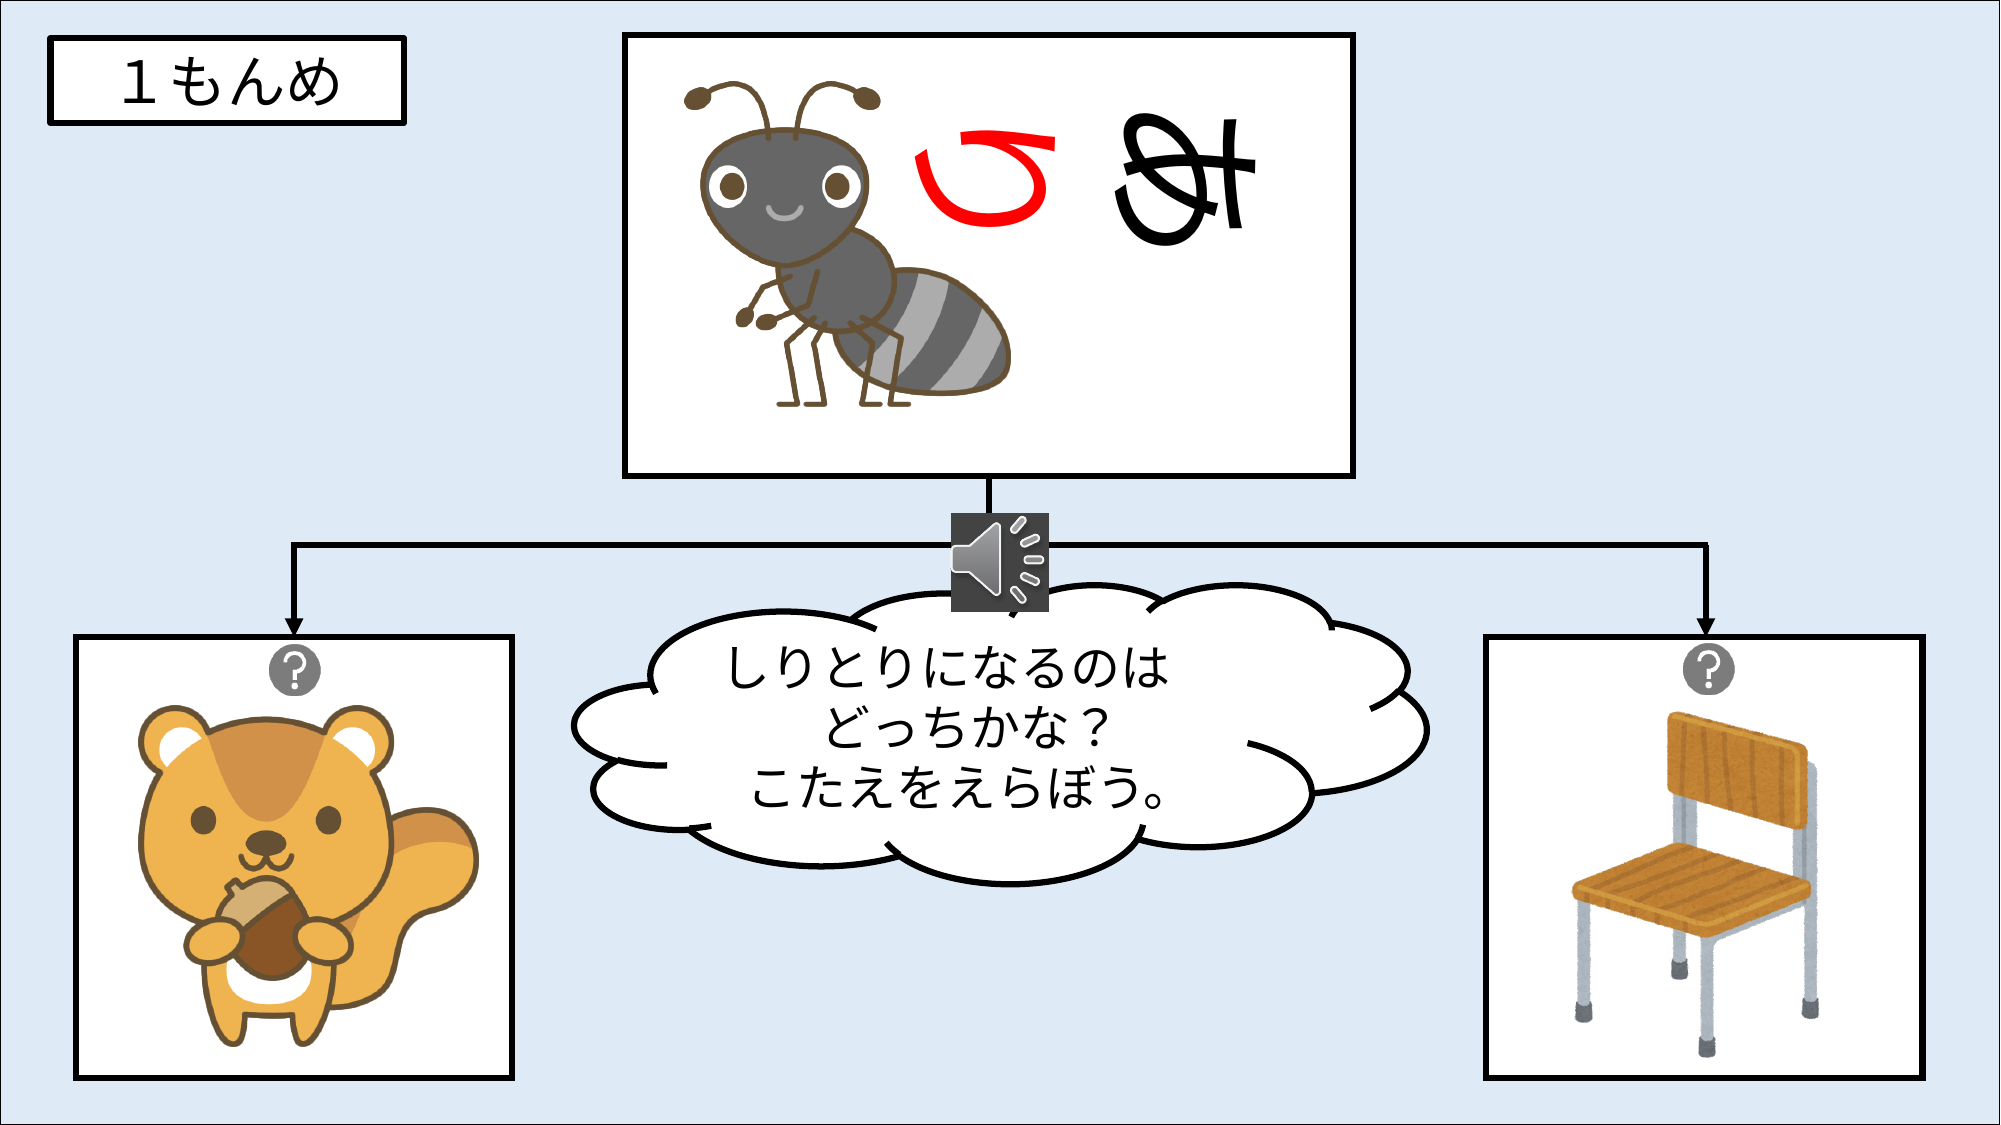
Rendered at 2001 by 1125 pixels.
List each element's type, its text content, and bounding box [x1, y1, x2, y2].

picture [138, 705, 479, 1047]
picture [949, 512, 1050, 613]
picture [684, 81, 1011, 407]
text_box [75, 636, 513, 1079]
text_box [1485, 636, 1924, 1079]
text_box [0, 0, 2000, 1125]
text_box しりとりになるのは どっちかな？ こたえをえらぼう。 [573, 585, 1427, 885]
text_box １もんめ [50, 38, 404, 123]
text_box あり [1065, 81, 1298, 430]
picture [261, 637, 327, 703]
picture [1676, 636, 1741, 702]
picture [1548, 705, 1863, 1065]
text_box [624, 34, 1354, 477]
